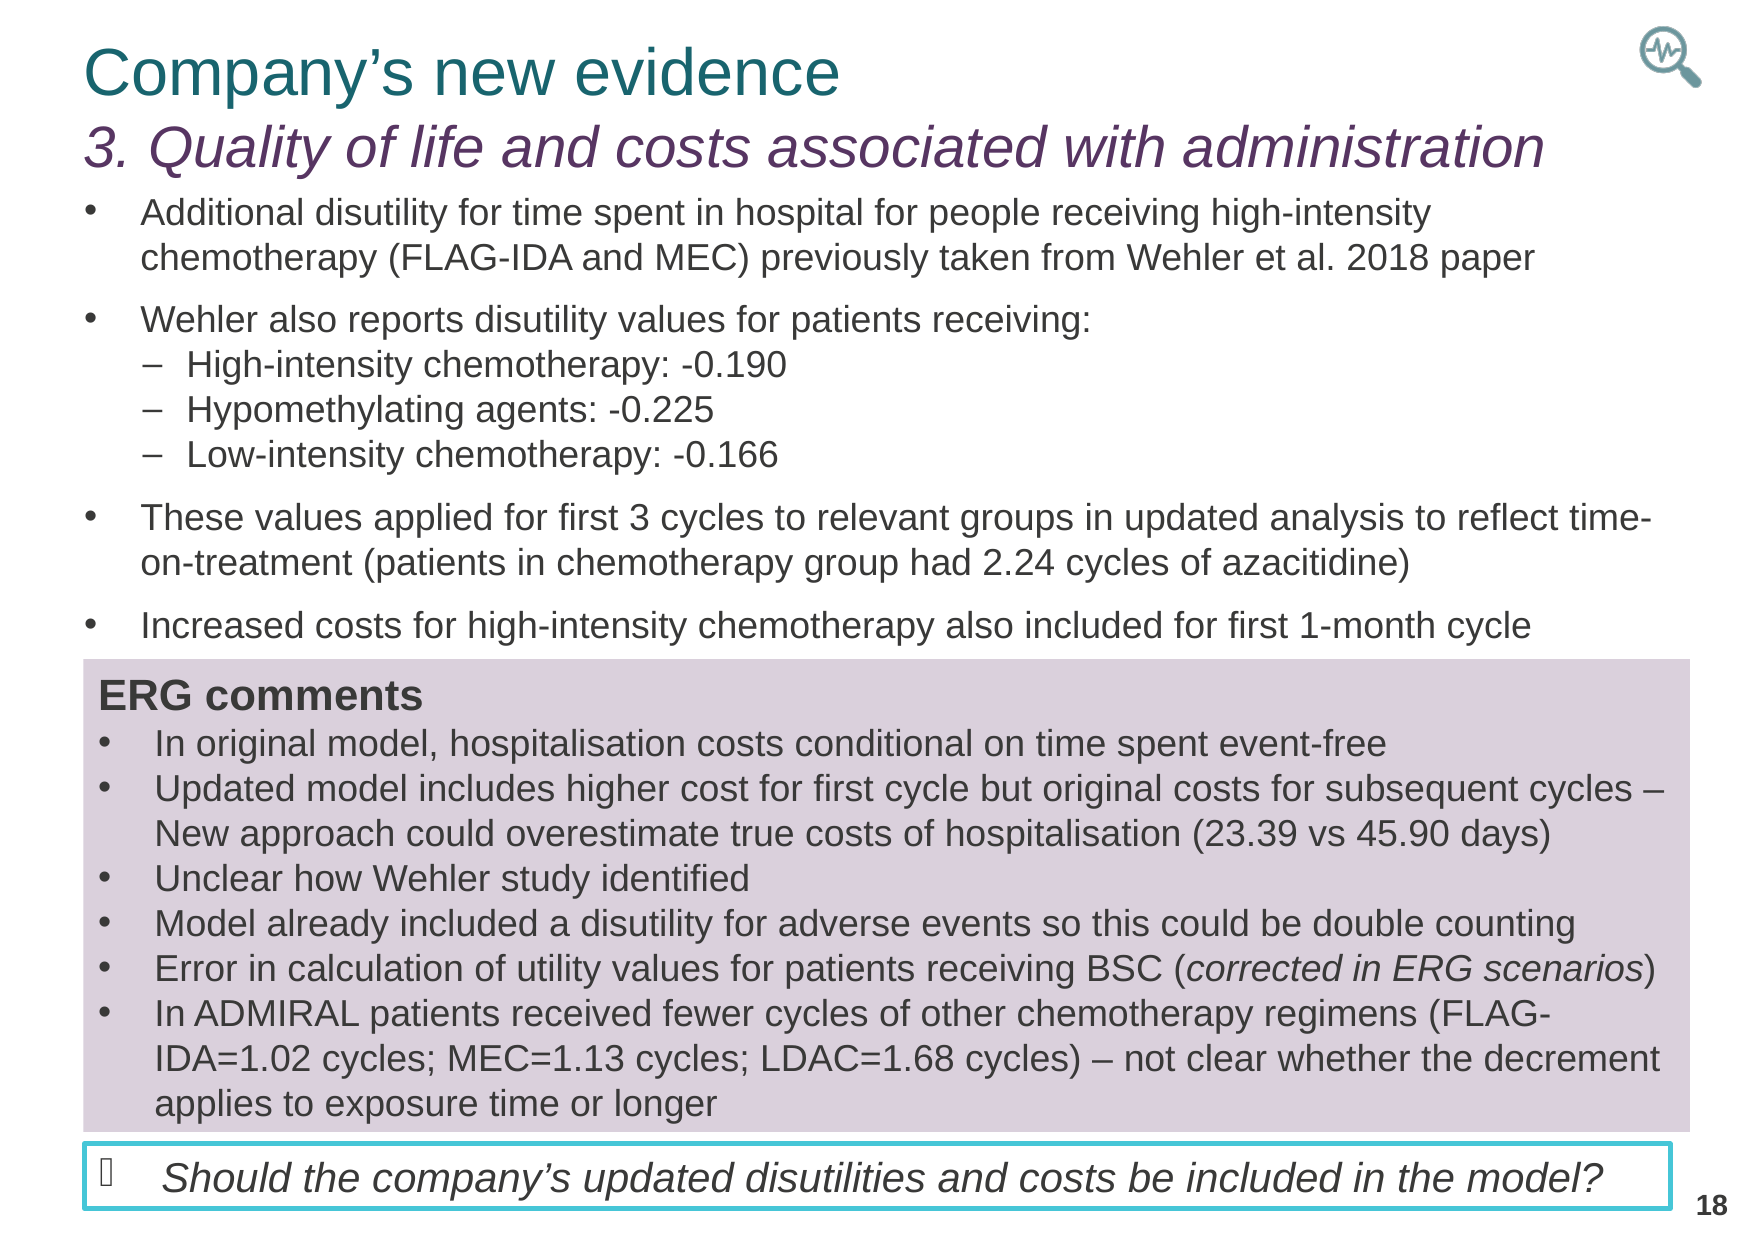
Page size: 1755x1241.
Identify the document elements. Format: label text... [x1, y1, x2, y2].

slide_number 18 [1646, 1166, 1729, 1222]
list Additional disutility for time spent in hospital for people receiving high-intensity chemotherapy (FLAG-IDA and MEC) previously taken from Wehler et al. 2018 paper Wehler also reports disutility values for patients receiving: High-intensity chemotherapy: -0.190 Hypomethylating agents: -0.225 Low-intensity chemotherapy: -0.166 These values applied for first 3 cycles to relevant groups in updated analysis to reflect time-on-treatment (patients in chemotherapy group had 2.24 cycles of azacitidine) Increased costs for high-intensity chemotherapy also included for first 1-month cycle [83, 187, 1670, 645]
text_box ERG comments In original model, hospitalisation costs conditional on time spent event-free Updated model includes higher cost for first cycle but original costs for subsequent cycles – New approach could overestimate true costs of hospitalisation (23.39 vs 45.90 days) Unclear how Wehler study identified Model already included a disutility for adverse events so this could be double counting Error in calculation of utility values for patients receiving BSC (corrected in ERG scenarios) In ADMIRAL patients received fewer cycles of other chemotherapy regimens (FLAG-IDA=1.02 cycles; MEC=1.13 cycles; LDAC=1.68 cycles) – not clear whether the decrement applies to exposure time or longer [81, 657, 1692, 1134]
title Company’s new evidence 3. Quality of life and costs associated with administration [83, 28, 1670, 155]
picture [1633, 20, 1708, 94]
text_box Should the company’s updated disutilities and costs be included in the model? [84, 1143, 1671, 1209]
